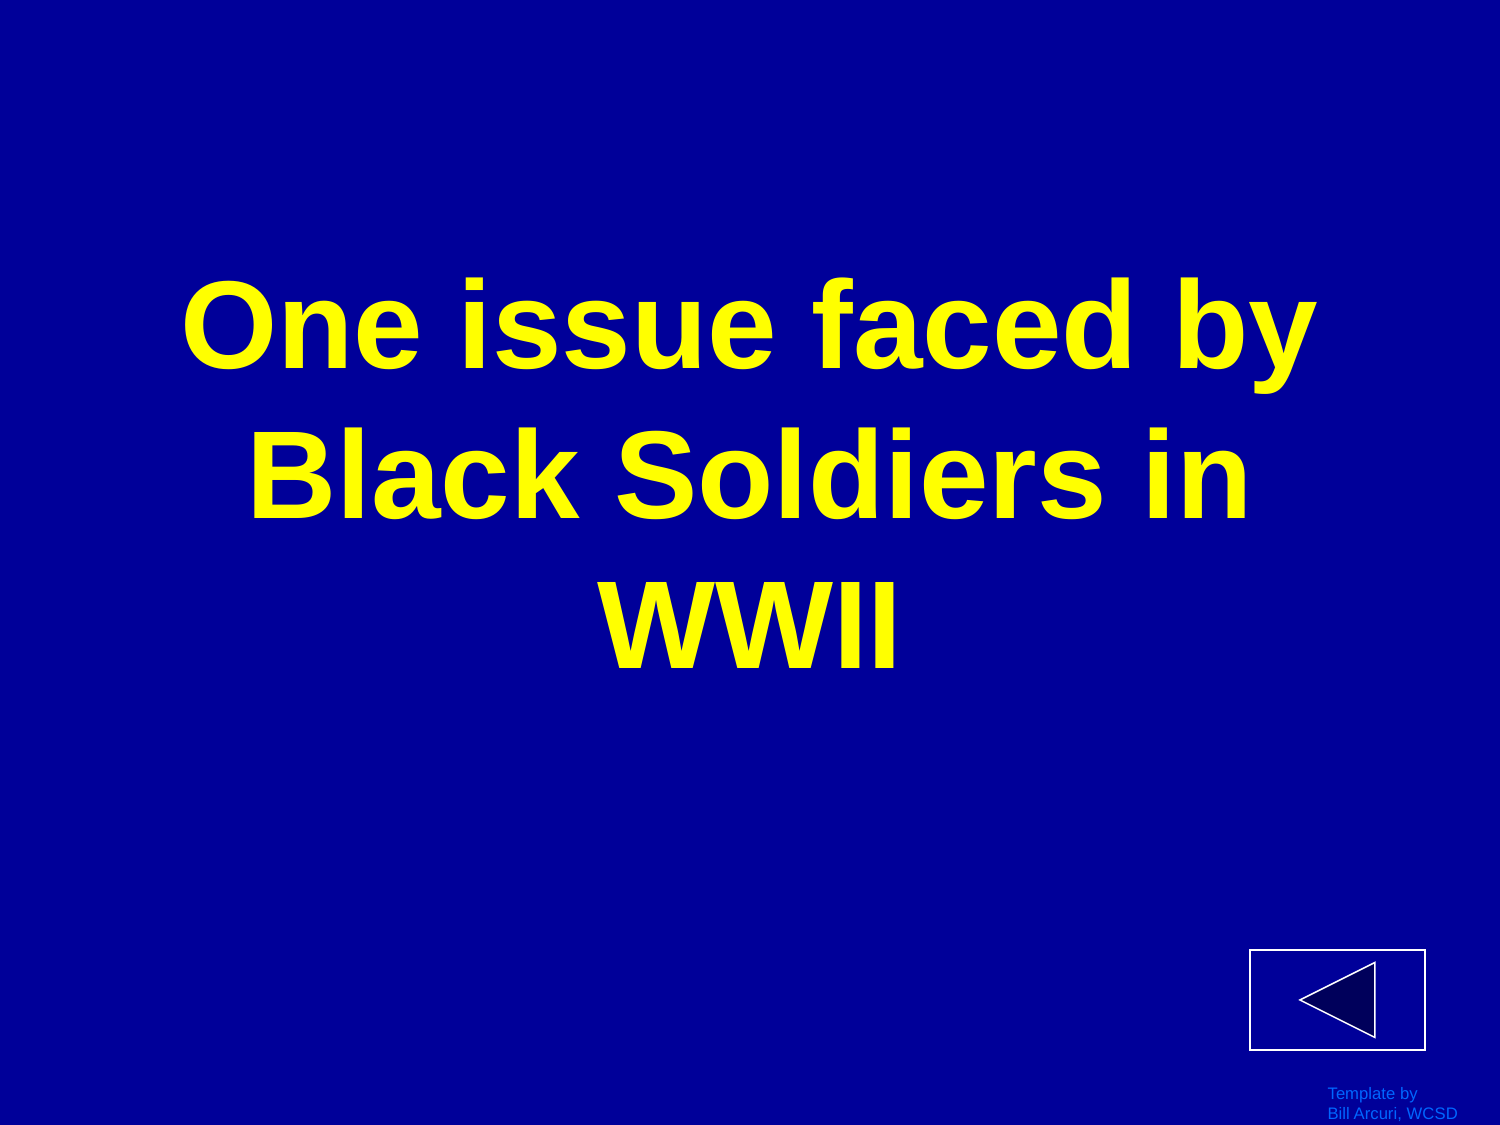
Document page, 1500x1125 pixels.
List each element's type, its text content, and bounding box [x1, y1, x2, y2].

title One issue faced by Black Soldiers in WWII [112, 374, 1388, 563]
text_box [1250, 950, 1426, 1051]
slide_number Template by Bill Arcuri, WCSD [1312, 1074, 1476, 1125]
